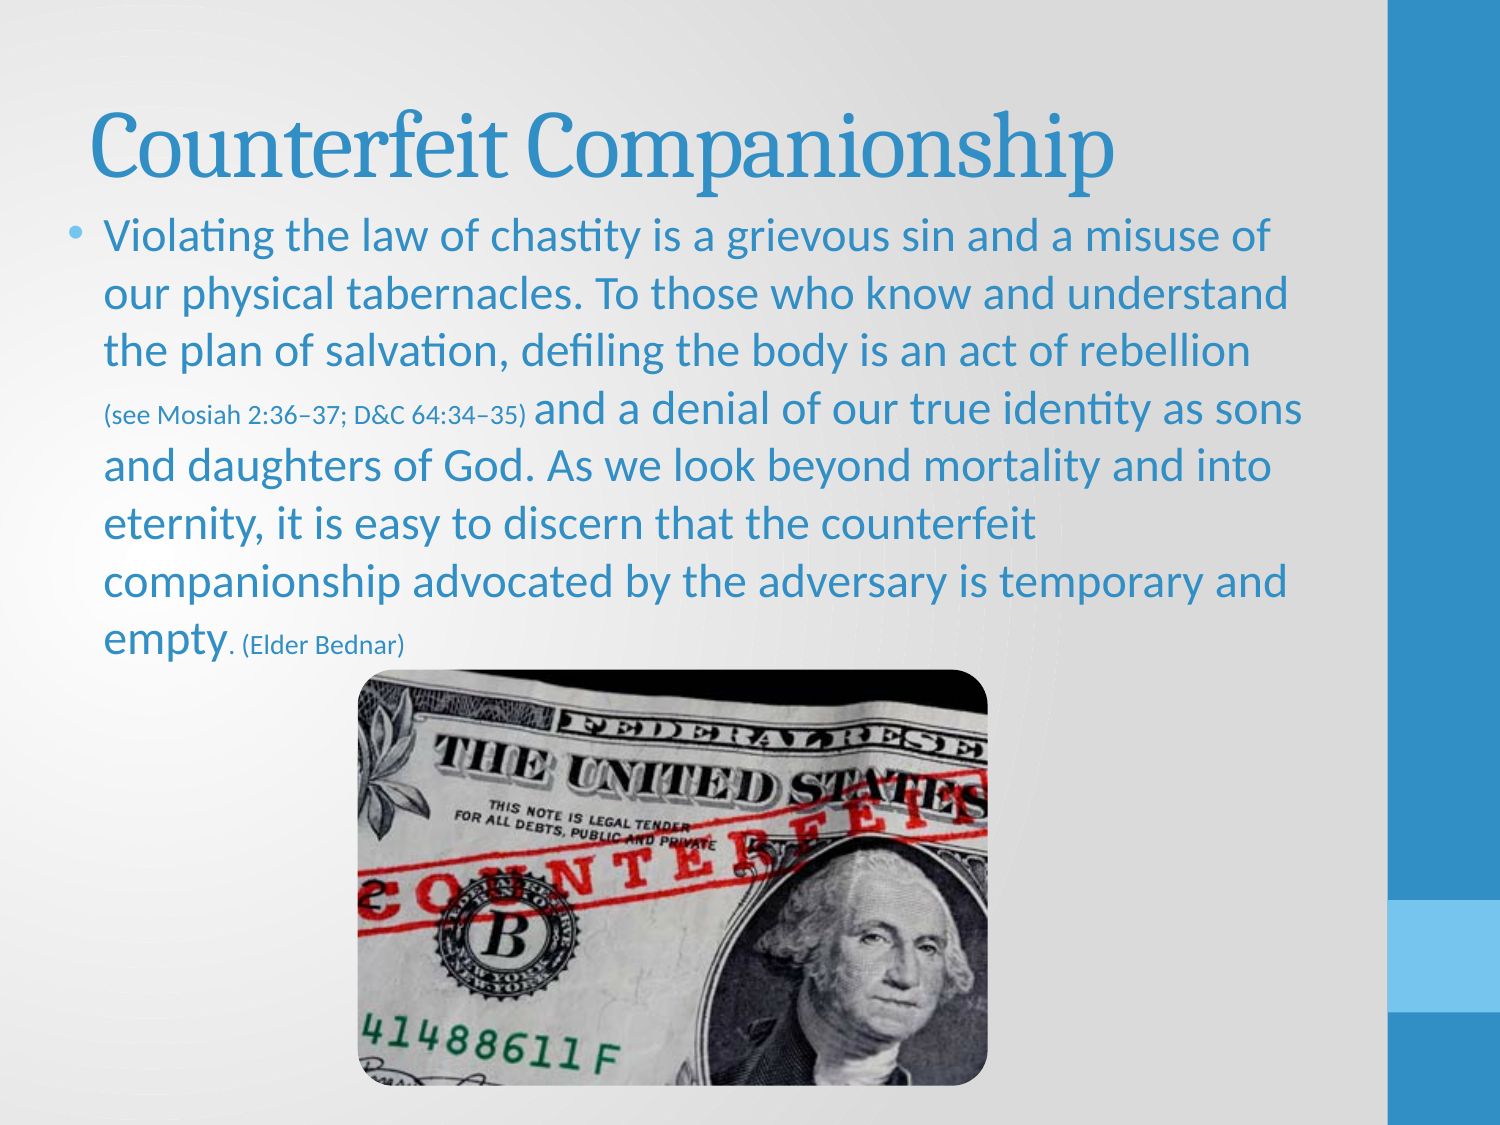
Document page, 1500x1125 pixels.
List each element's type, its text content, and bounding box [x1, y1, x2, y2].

title Counterfeit Companionship [75, 45, 1325, 196]
list Violating the law of chastity is a grievous sin and a misuse of our physical tabernacles. To those who know and understand the plan of salvation, defiling the body is an act of rebellion (see Mosiah 2:36–37; D&C 64:34–35) and a denial of our true identity as sons and daughters of God. As we look beyond mortality and into eternity, it is easy to discern that the counterfeit companionship advocated by the adversary is temporary and empty. (Elder Bednar) [34, 196, 1325, 674]
picture [357, 669, 989, 1087]
